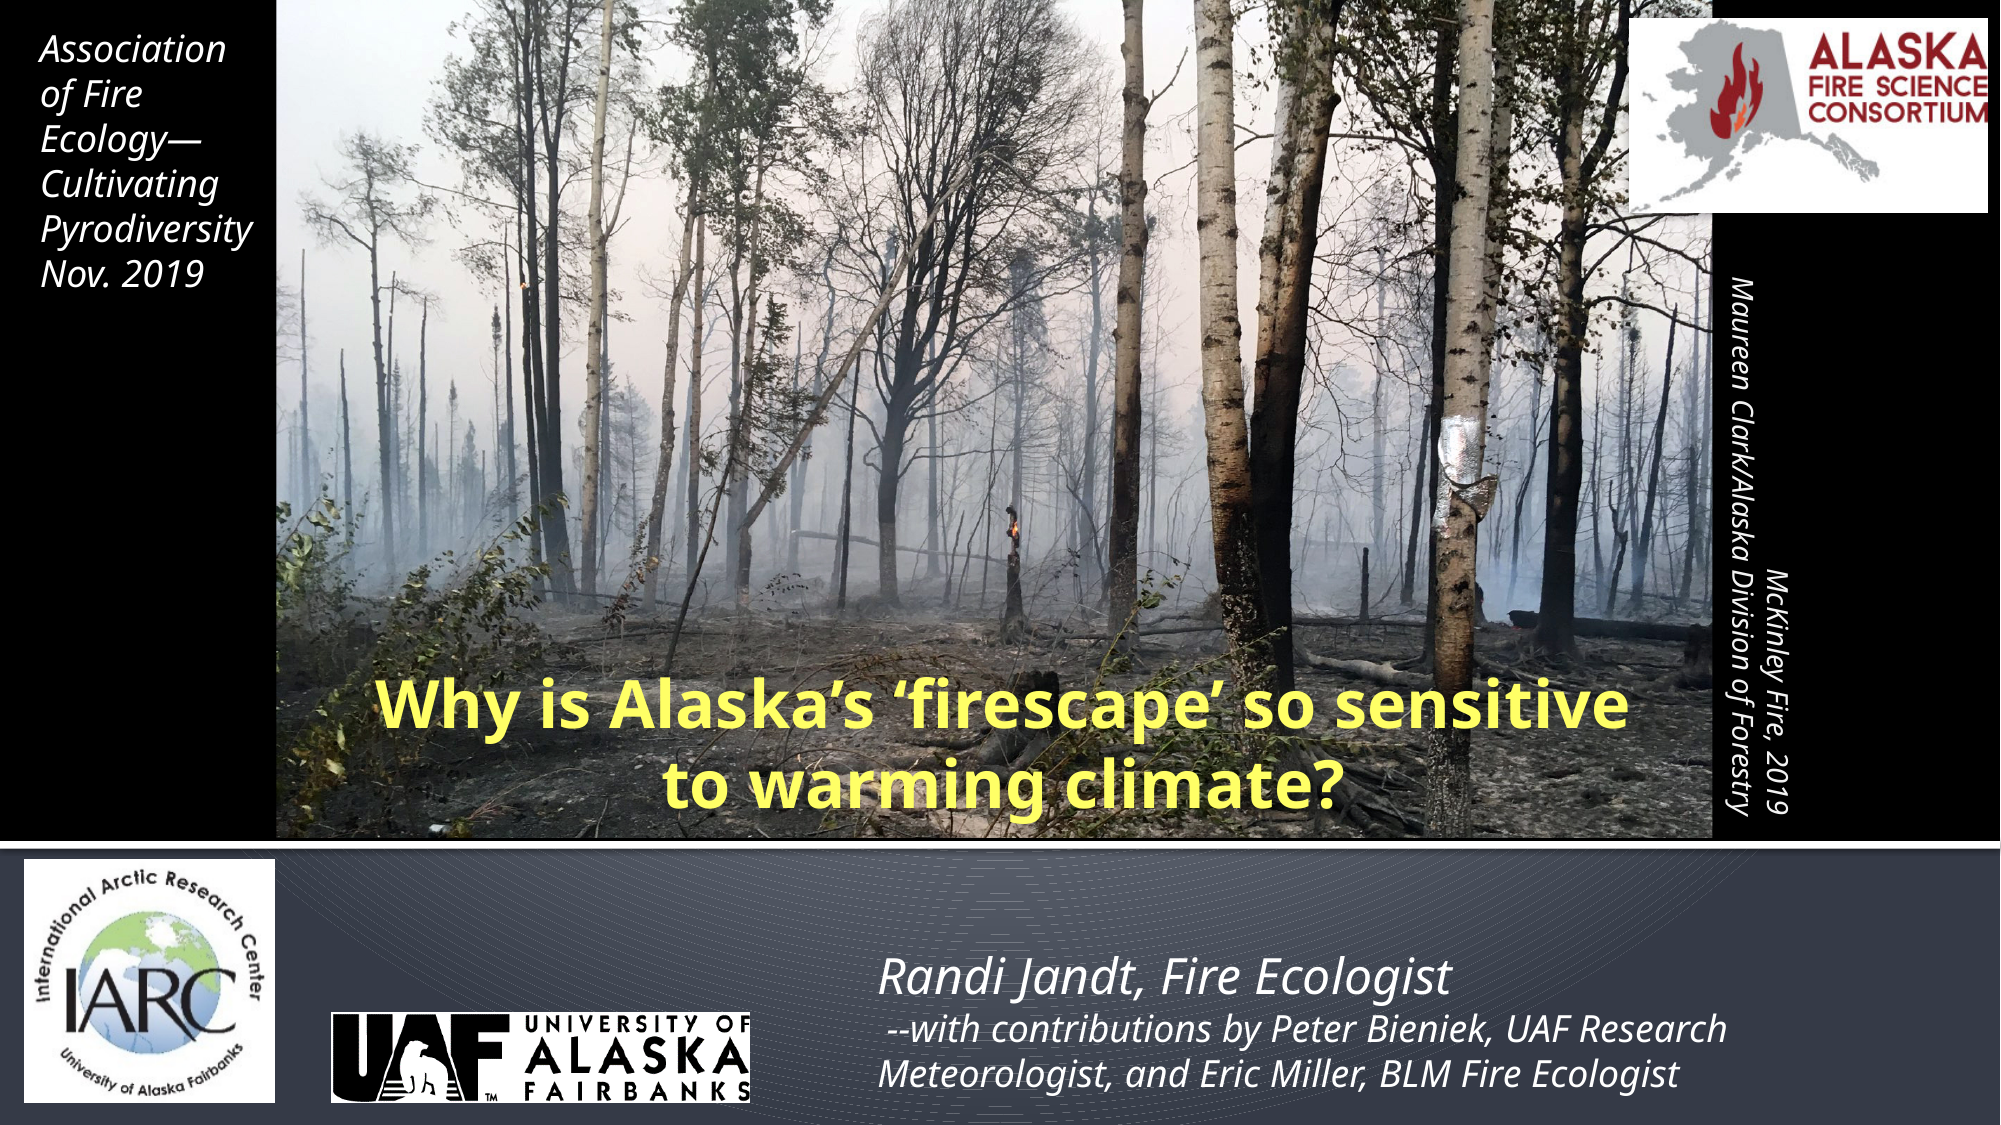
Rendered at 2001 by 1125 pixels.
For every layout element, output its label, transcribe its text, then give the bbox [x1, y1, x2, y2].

title Why is Alaska’s ‘firescape’ so sensitive to warming climate? [337, 846, 1663, 888]
picture [276, 0, 1988, 838]
text_box Association of Fire Ecology—Cultivating Pyrodiversity Nov. 2019 [24, 18, 270, 348]
picture [24, 859, 275, 1103]
text_box Randi Jandt, Fire Ecologist --with contributions by Peter Bieniek, UAF Research Meteorologist, and Eric Miller, BLM Fire Ecologist [862, 937, 1750, 1103]
picture [331, 1012, 750, 1103]
text_box McKinley Fire, 2019 Maureen Clark/Alaska Division of Forestry [1719, 230, 1804, 831]
